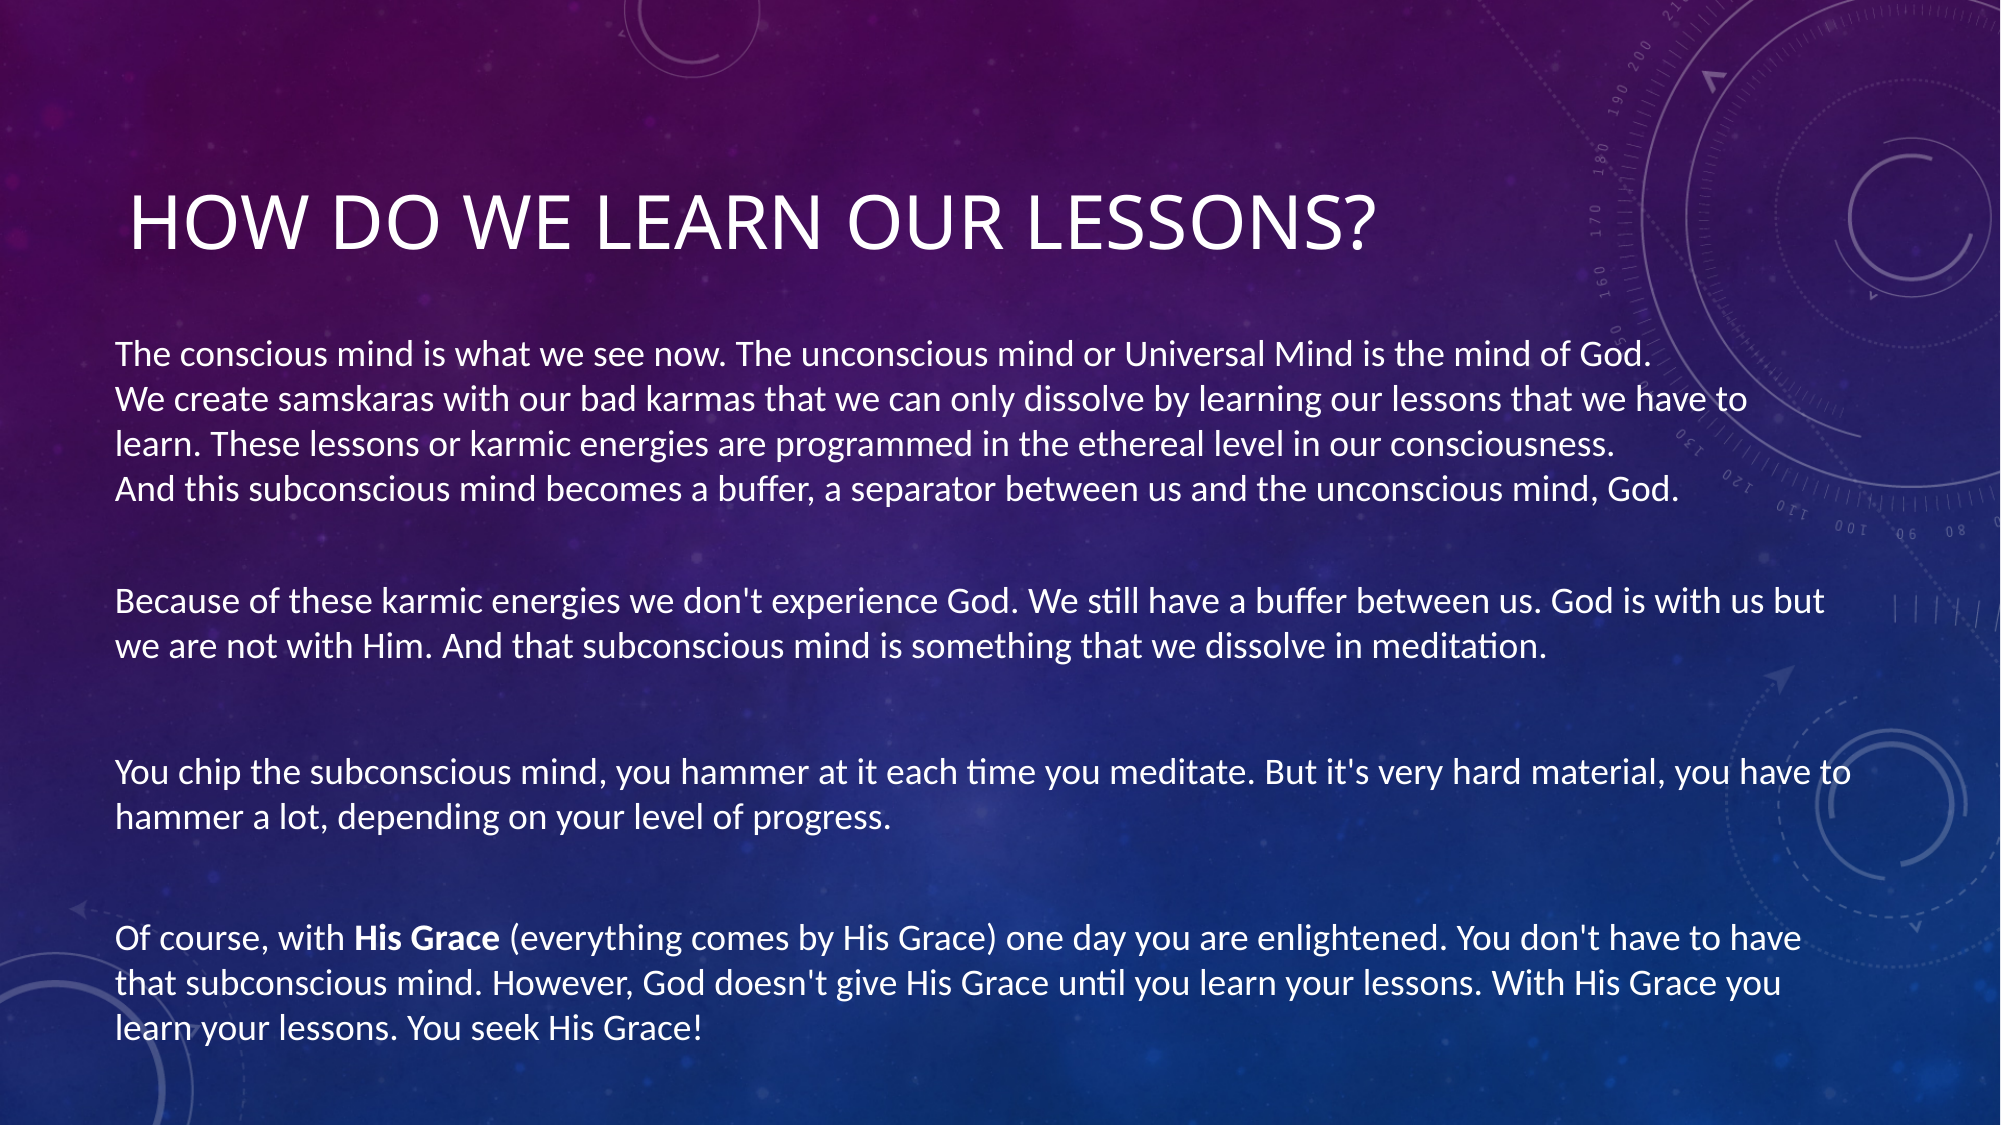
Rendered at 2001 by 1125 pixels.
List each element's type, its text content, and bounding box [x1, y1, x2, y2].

title How do we learn our lessons? [112, 99, 1775, 339]
text_box Because of these karmic energies we don't experience God. We still have a buffer between us. God is with us but we are not with Him. And that subconscious mind is something that we dissolve in meditation. [99, 569, 1868, 674]
text_box The conscious mind is what we see now. The unconscious mind or Universal Mind is the mind of God. We create samskaras with our bad karmas that we can only dissolve by learning our lessons that we have to learn. These lessons or karmic energies are programmed in the ethereal level in our consciousness. And this subconscious mind becomes a buffer, a separator between us and the unconscious mind, God. [99, 321, 1769, 517]
picture [0, 0, 2001, 1125]
text_box Of course, with His Grace (everything comes by His Grace) one day you are enlightened. You don't have to have that subconscious mind. However, God doesn't give His Grace until you learn your lessons. With His Grace you learn your lessons. You seek His Grace! [99, 905, 1875, 1056]
text_box You chip the subconscious mind, you hammer at it each time you meditate. But it's very hard material, you have to hammer a lot, depending on your level of progress. [99, 739, 1875, 845]
